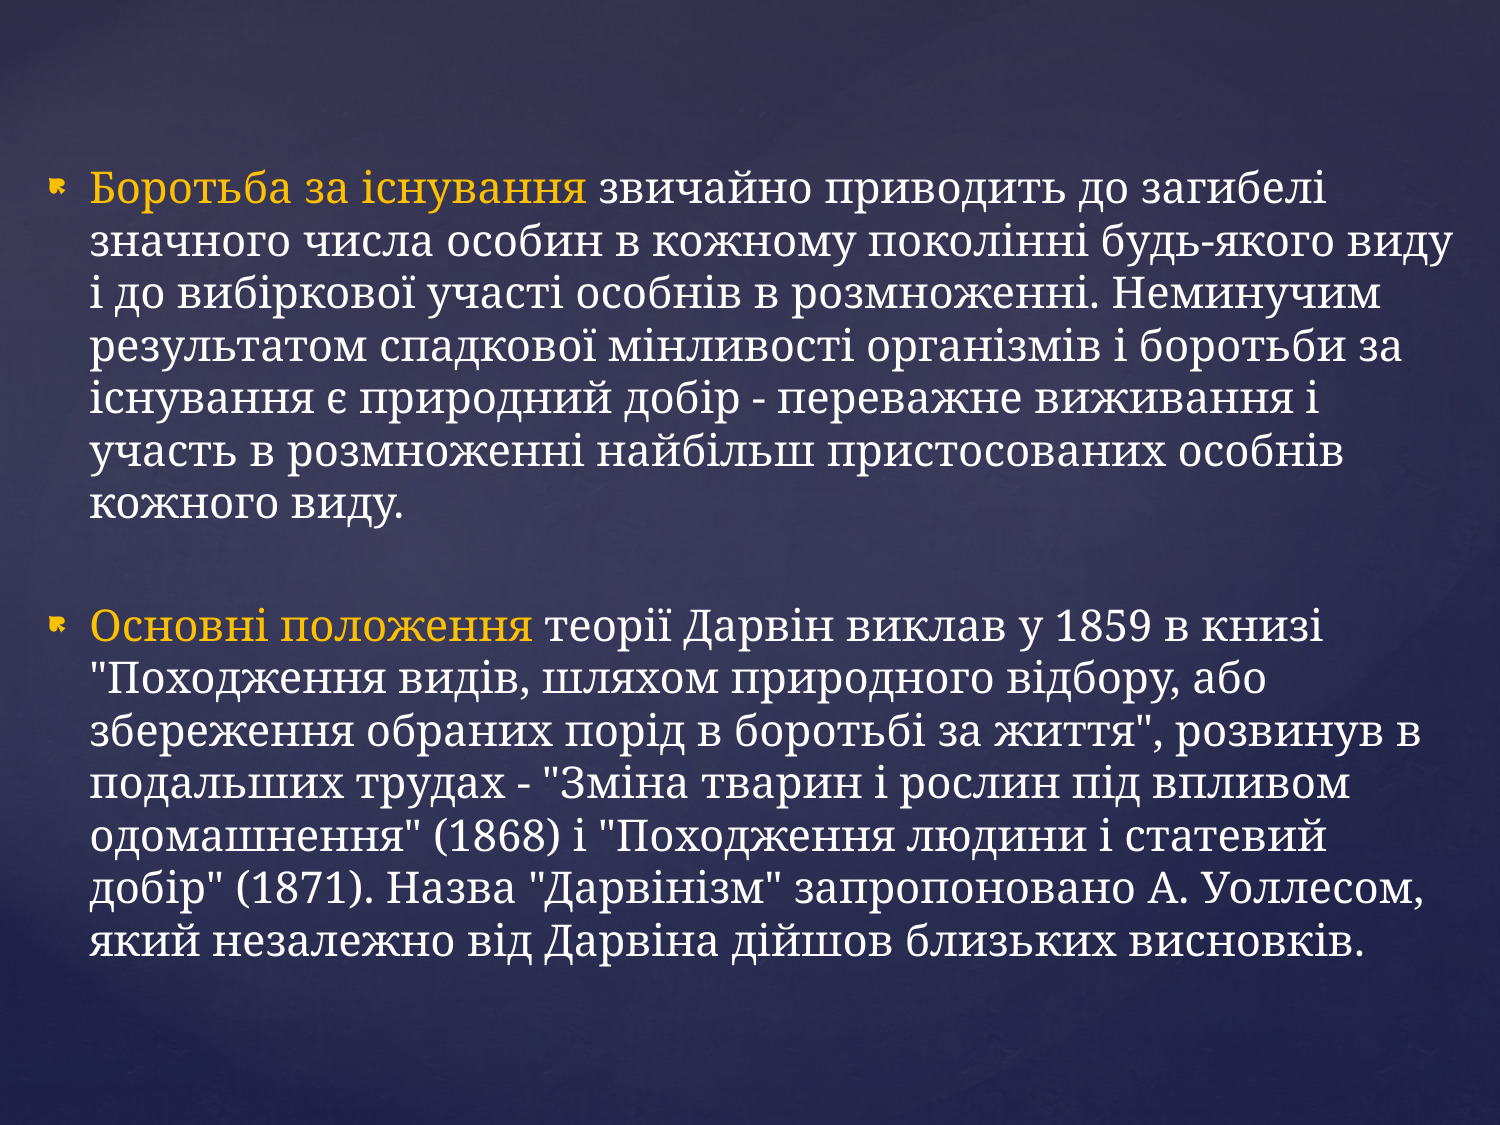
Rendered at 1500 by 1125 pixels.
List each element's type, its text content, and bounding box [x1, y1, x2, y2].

list Боротьба за існування звичайно приводить до загибелі значного числа особин в кожному поколінні будь-якого виду і до вибіркової участі особнів в розмноженні. Неминучим результатом спадкової мінливості організмів і боротьби за існування є природний добір - переважне виживання і участь в розмноженні найбільш пристосованих особнів кожного виду. Основні положення теорії Дарвін виклав у 1859 в книзі "Походження видів, шляхом природного відбору, або збереження обраних порід в боротьбі за життя", розвинув в подальших трудах - "Зміна тварин і рослин під впливом одомашнення" (1868) і "Походження людини і статевий добір" (1871). Назва "Дарвінізм" запропоновано А. Уоллесом, який незалежно від Дарвіна дійшов близьких висновків. [29, 19, 1471, 1106]
